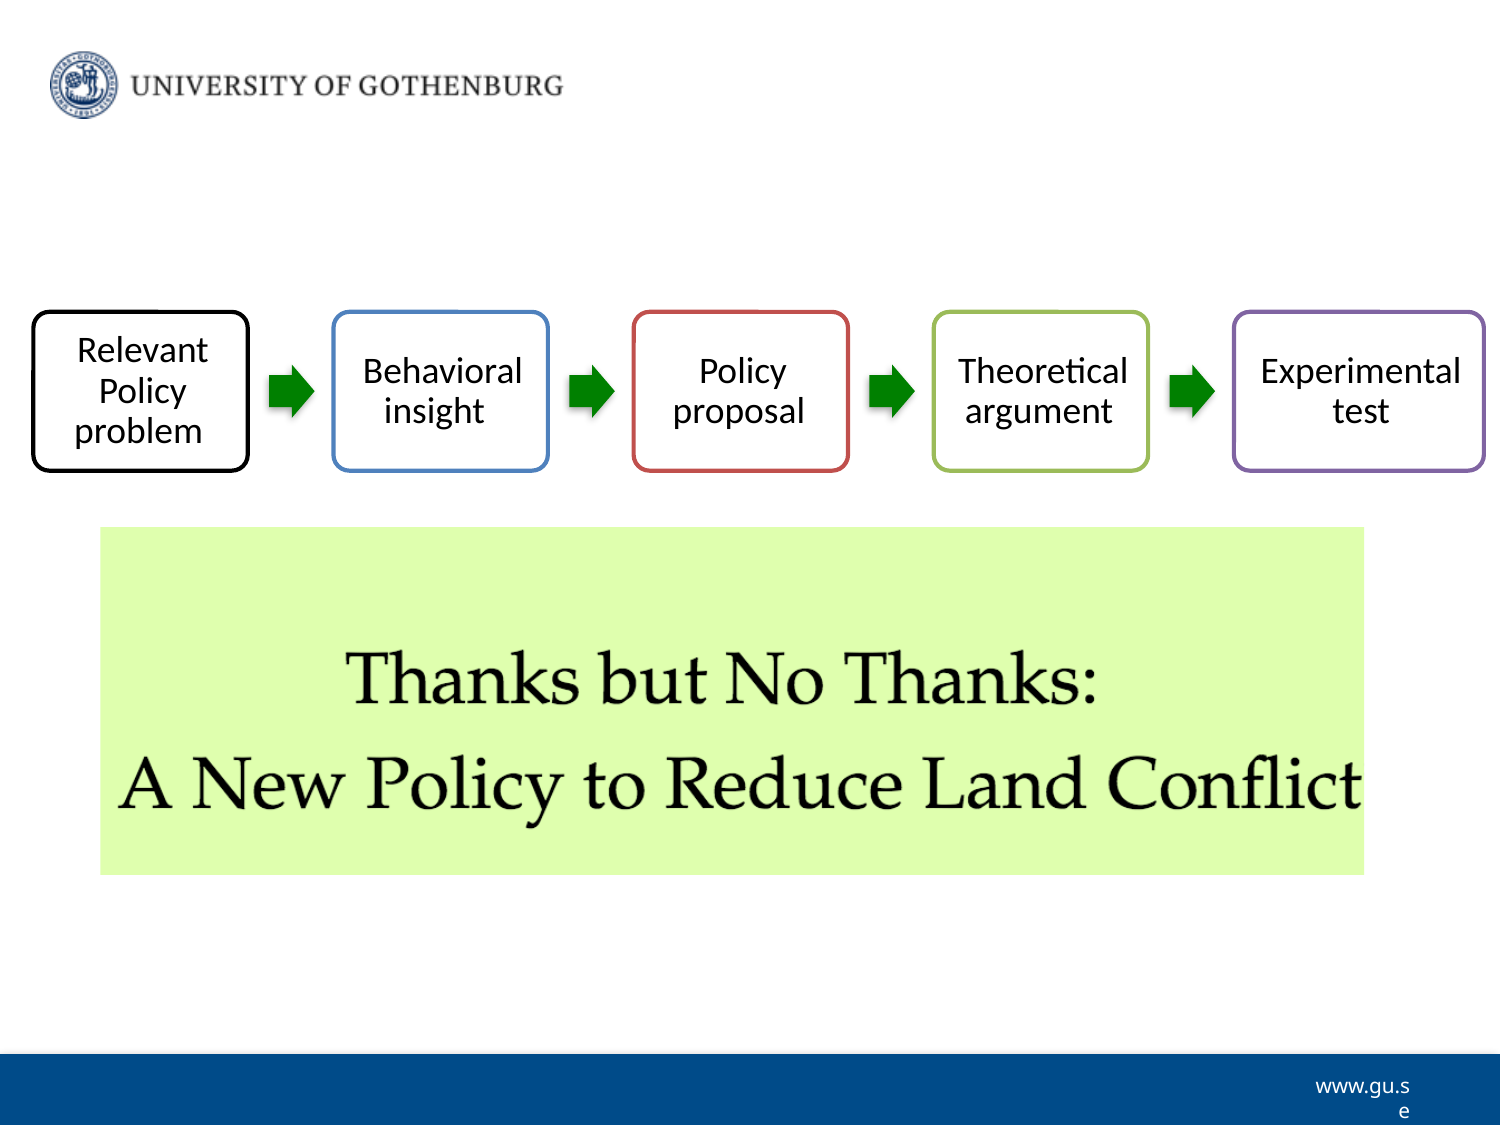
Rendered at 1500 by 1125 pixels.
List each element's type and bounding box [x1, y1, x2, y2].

picture [100, 526, 1365, 875]
picture [50, 50, 565, 119]
text_box [31, 219, 1486, 563]
